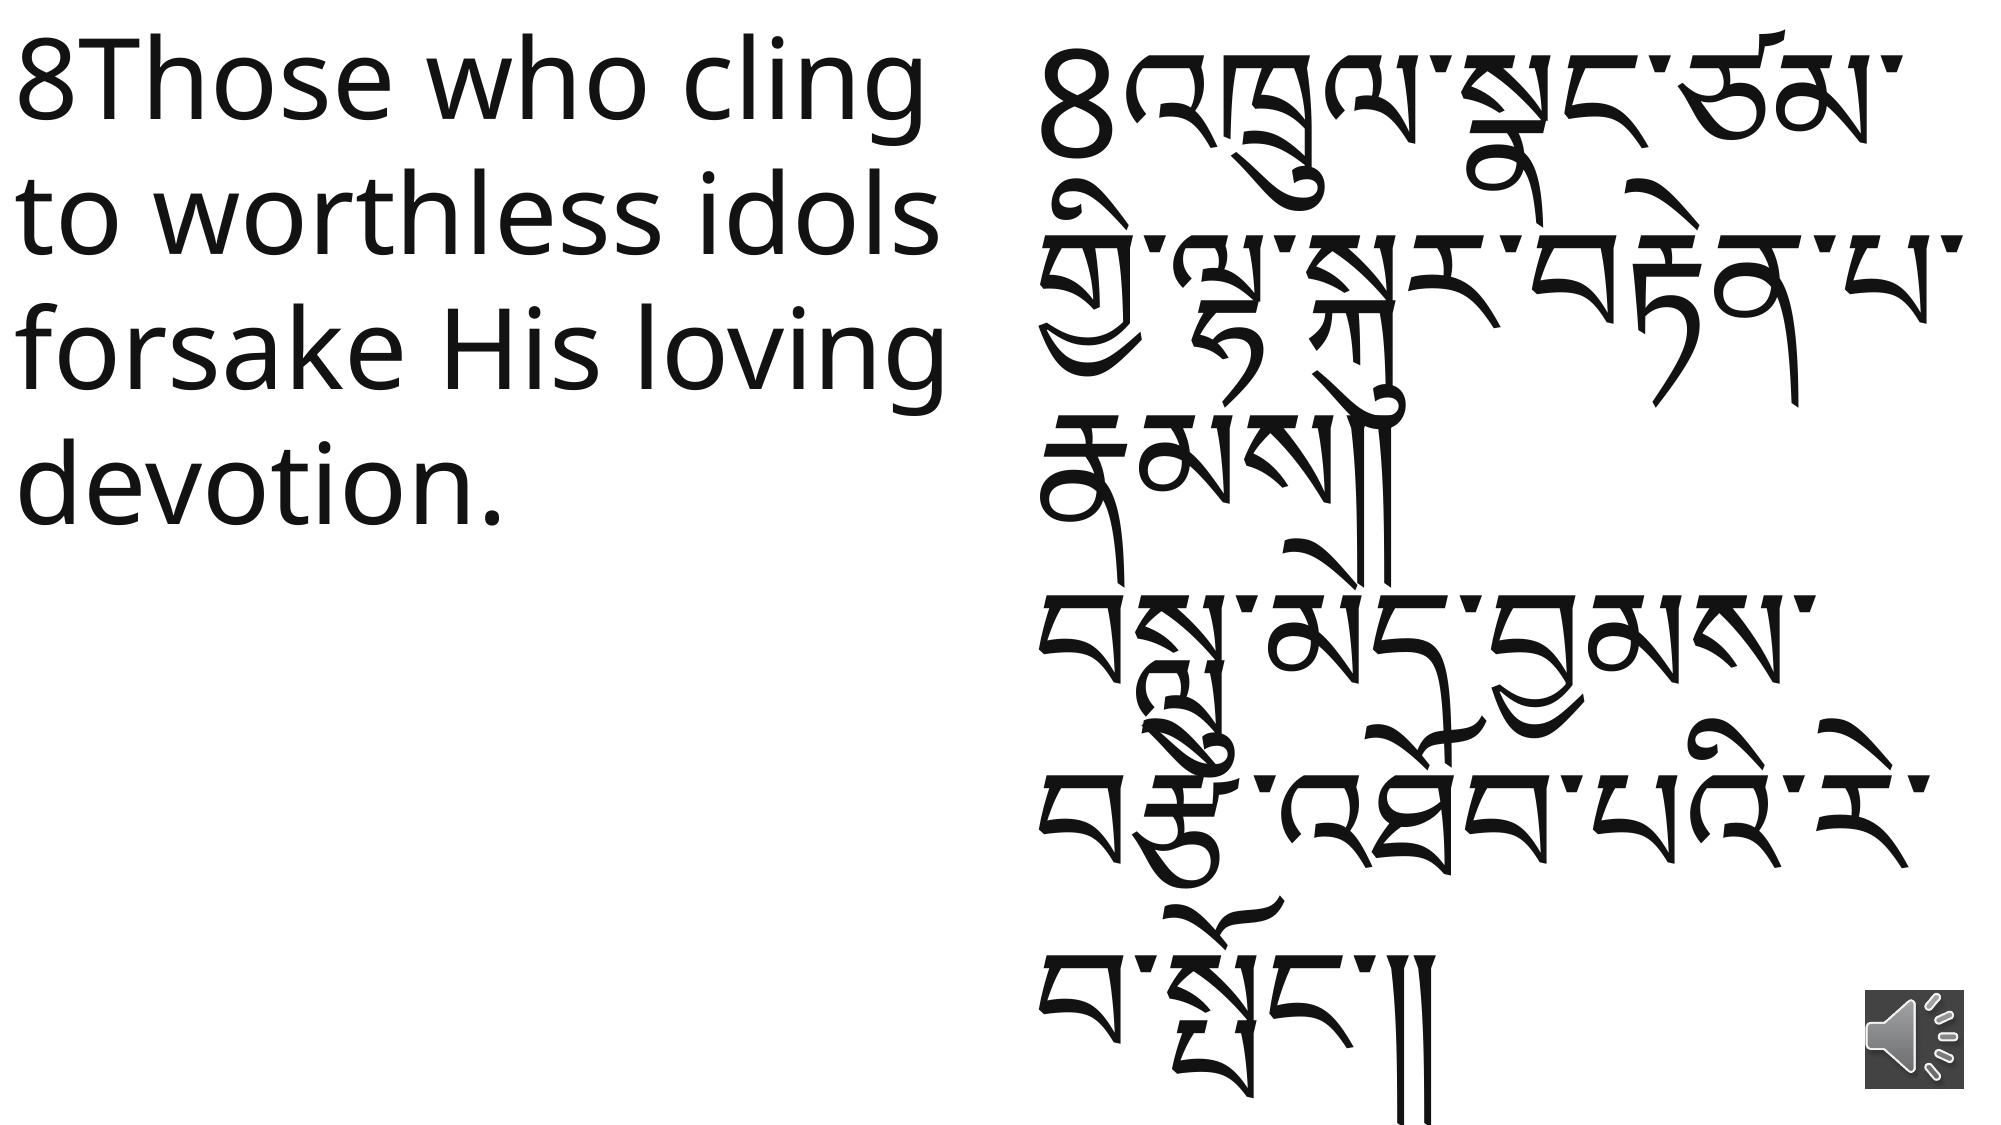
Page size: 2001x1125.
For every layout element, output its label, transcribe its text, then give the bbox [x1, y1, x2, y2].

text_box 8Those who cling to worthless idols forsake His loving devotion. [0, 0, 981, 1125]
picture [1864, 989, 1965, 1090]
text_box 8འཁྲུལ་སྣང་ཙམ་གྱི་ལྷ་སྐུར་བརྟེན་པ་རྣམས༎ བསླུ་མེད་བྱམས་བརྩེ་འཐོབ་པའི་རེ་བ་སྤོང་༎ [1019, 0, 2000, 1125]
